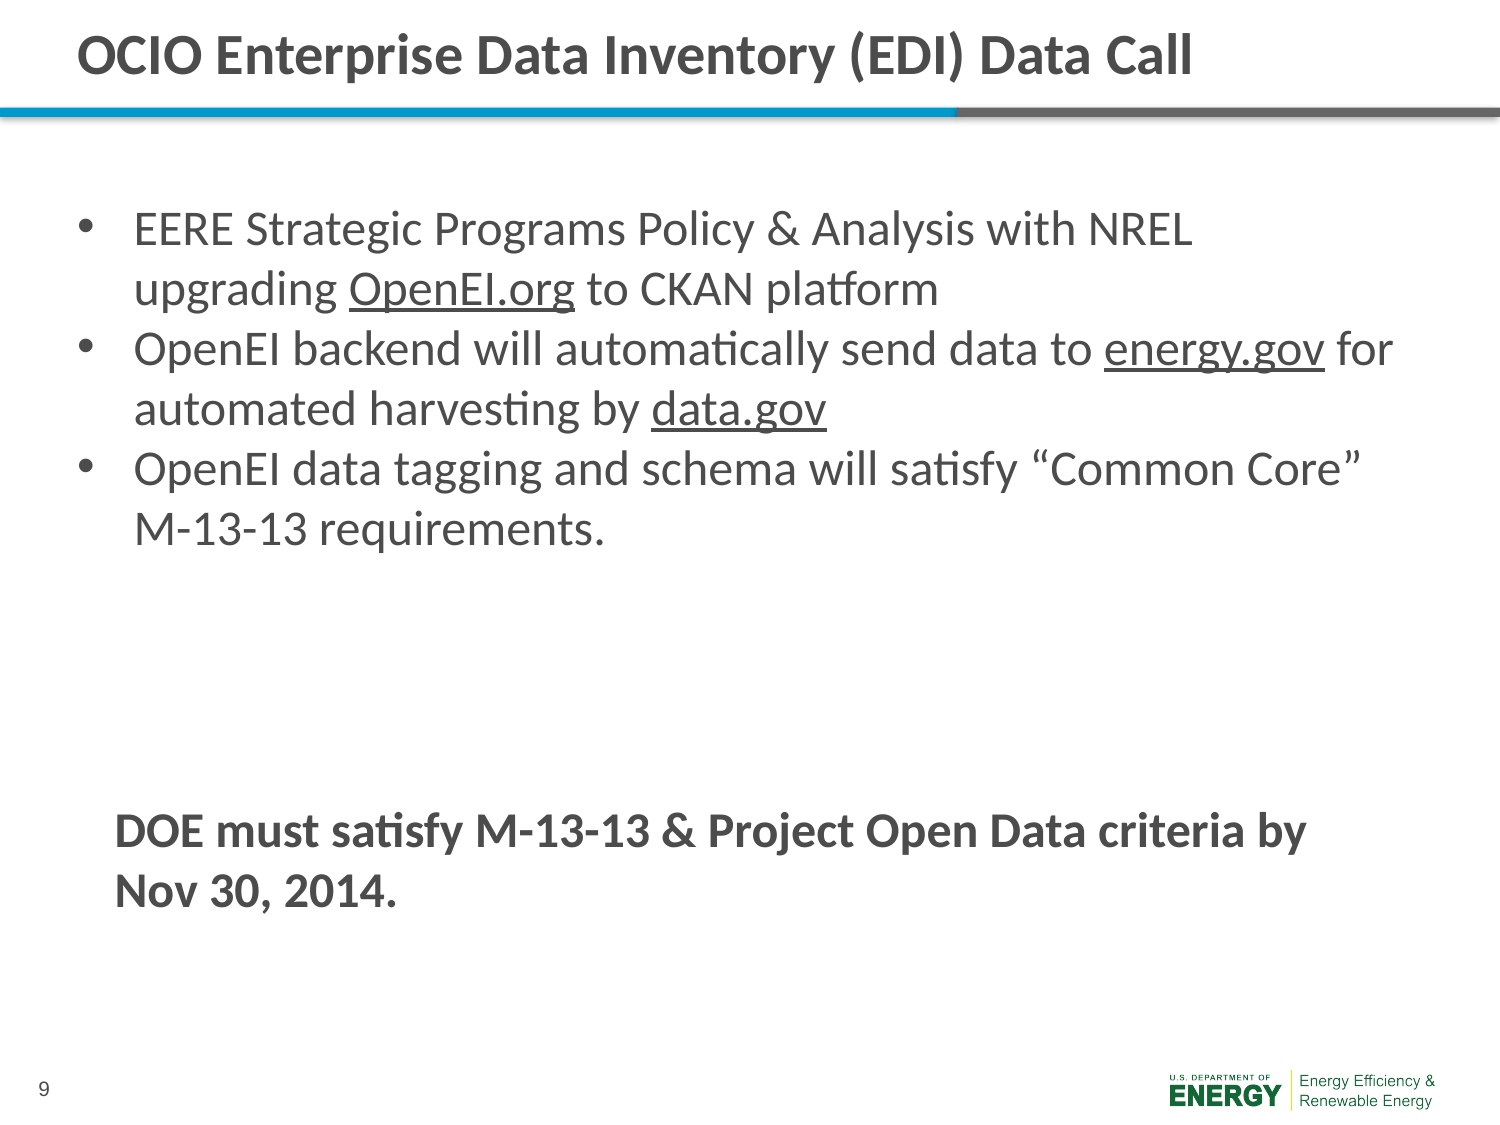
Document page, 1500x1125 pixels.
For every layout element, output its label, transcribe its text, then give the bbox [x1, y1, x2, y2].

picture [1170, 1070, 1435, 1111]
text_box EERE Strategic Programs Policy & Analysis with NREL upgrading OpenEI.org to CKAN platform OpenEI backend will automatically send data to energy.gov for automated harvesting by data.gov OpenEI data tagging and schema will satisfy “Common Core” M-13-13 requirements. [62, 187, 1413, 618]
text_box DOE must satisfy M-13-13 & Project Open Data criteria by Nov 30, 2014. [99, 789, 1365, 925]
title OCIO Enterprise Data Inventory (EDI) Data Call [62, 2, 1375, 100]
